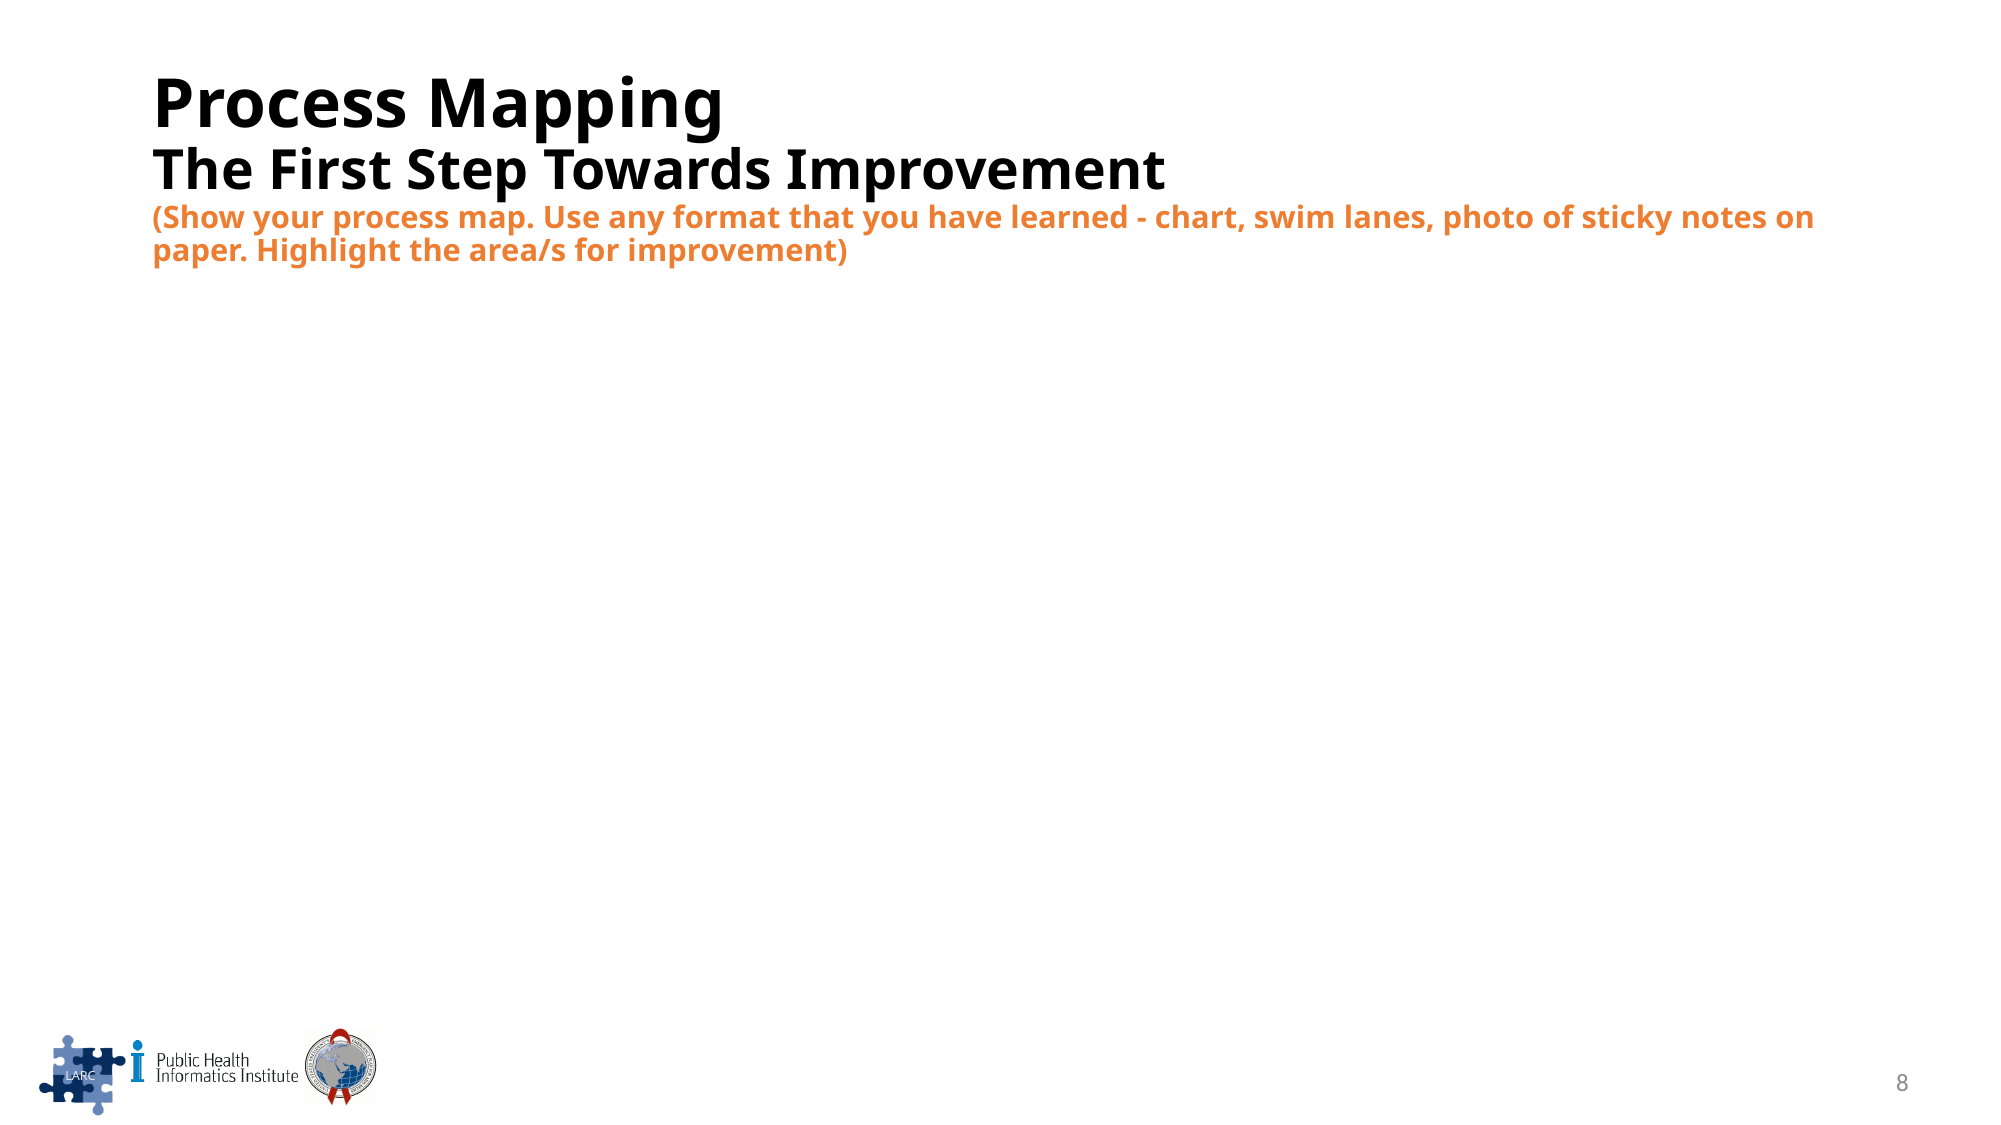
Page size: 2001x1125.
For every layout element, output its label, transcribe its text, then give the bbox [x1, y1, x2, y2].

slide_number 8 [1862, 1061, 1924, 1103]
picture [0, 1035, 298, 1118]
picture [304, 1028, 377, 1106]
title Process Mapping The First Step Towards Improvement (Show your process map. Use any format that you have learned - chart, swim lanes, photo of sticky notes on paper. Highlight the area/s for improvement) [137, 59, 1863, 278]
